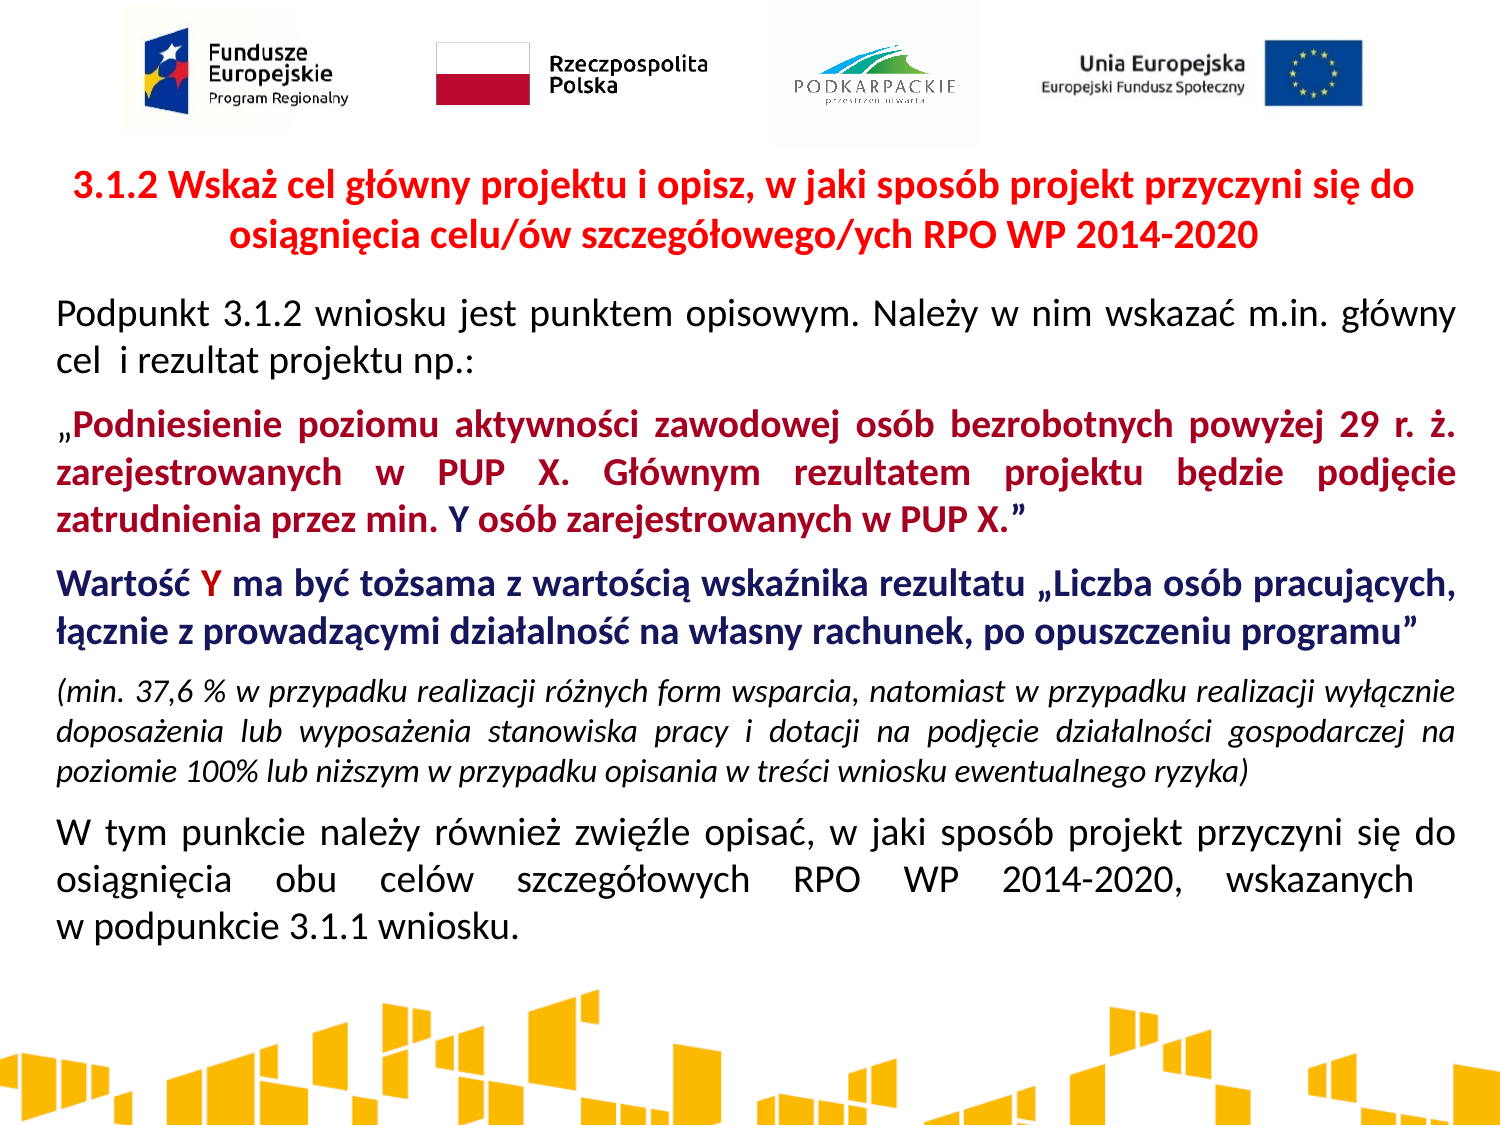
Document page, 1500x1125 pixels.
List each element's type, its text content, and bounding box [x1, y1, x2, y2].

picture [0, 980, 1500, 1125]
title 3.1.2 Wskaż cel główny projektu i opisz, w jaki sposób projekt przyczyni się do osiągnięcia celu/ów szczegółowego/ych RPO WP 2014-2020 [17, 134, 1471, 280]
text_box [123, 0, 1383, 148]
subtitle Podpunkt 3.1.2 wniosku jest punktem opisowym. Należy w nim wskazać m.in. główny cel i rezultat projektu np.: „Podniesienie poziomu aktywności zawodowej osób bezrobotnych powyżej 29 r. ż. zarejestrowanych w PUP X. Głównym rezultatem projektu będzie podjęcie zatrudnienia przez min. Y osób zarejestrowanych w PUP X.” Wartość Y ma być tożsama z wartością wskaźnika rezultatu „Liczba osób pracujących, łącznie z prowadzącymi działalność na własny rachunek, po opuszczeniu programu” (min. 37,6 % w przypadku realizacji różnych form wsparcia, natomiast w przypadku realizacji wyłącznie doposażenia lub wyposażenia stanowiska pracy i dotacji na podjęcie działalności gospodarczej na poziomie 100% lub niższym w przypadku opisania w treści wniosku ewentualnego ryzyka) W tym punkcie należy również zwięźle opisać, w jaki sposób projekt przyczyni się do osiągnięcia obu celów szczegółowych RPO WP 2014-2020, wskazanych w podpunkcie 3.1.1 wniosku. [41, 278, 1474, 979]
